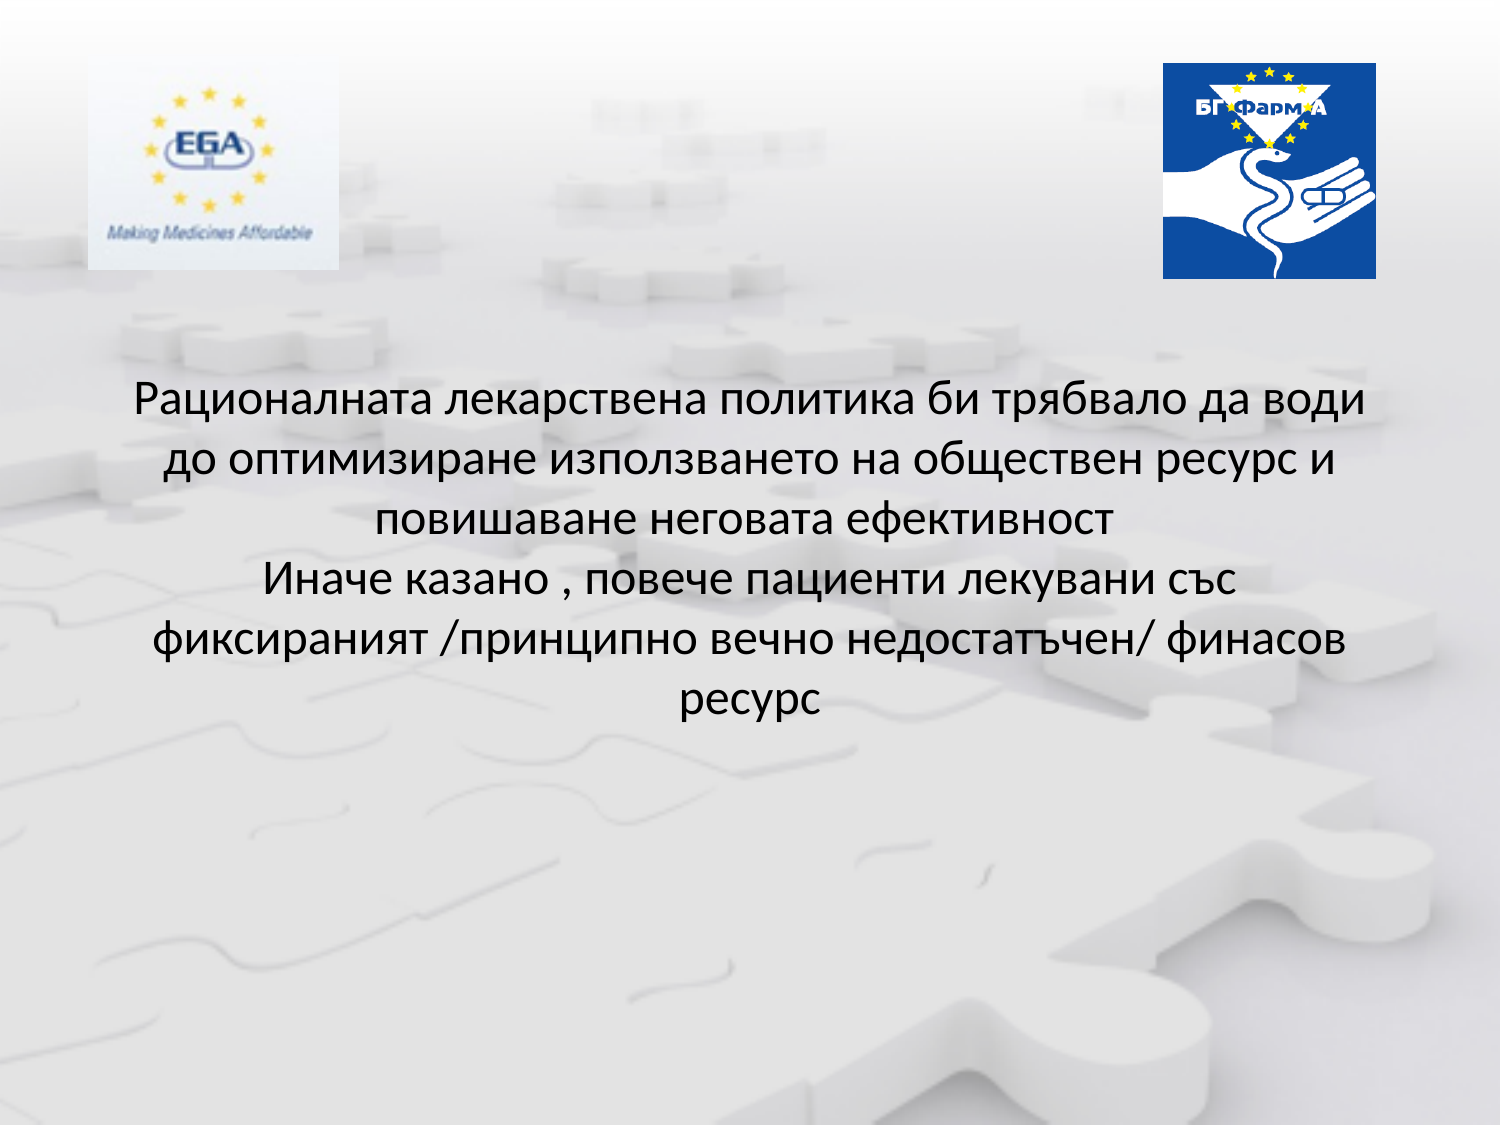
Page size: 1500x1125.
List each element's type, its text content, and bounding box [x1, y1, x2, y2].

title Рационалната лекарствена политика би трябвало да води до оптимизиране използването на обществен ресурс и повишаване неговата ефективност Иначе казано , повече пациенти лекувани със фиксираният /принципно вечно недостатъчен/ финасов ресурс [112, 349, 1388, 799]
picture [0, 0, 1500, 1125]
